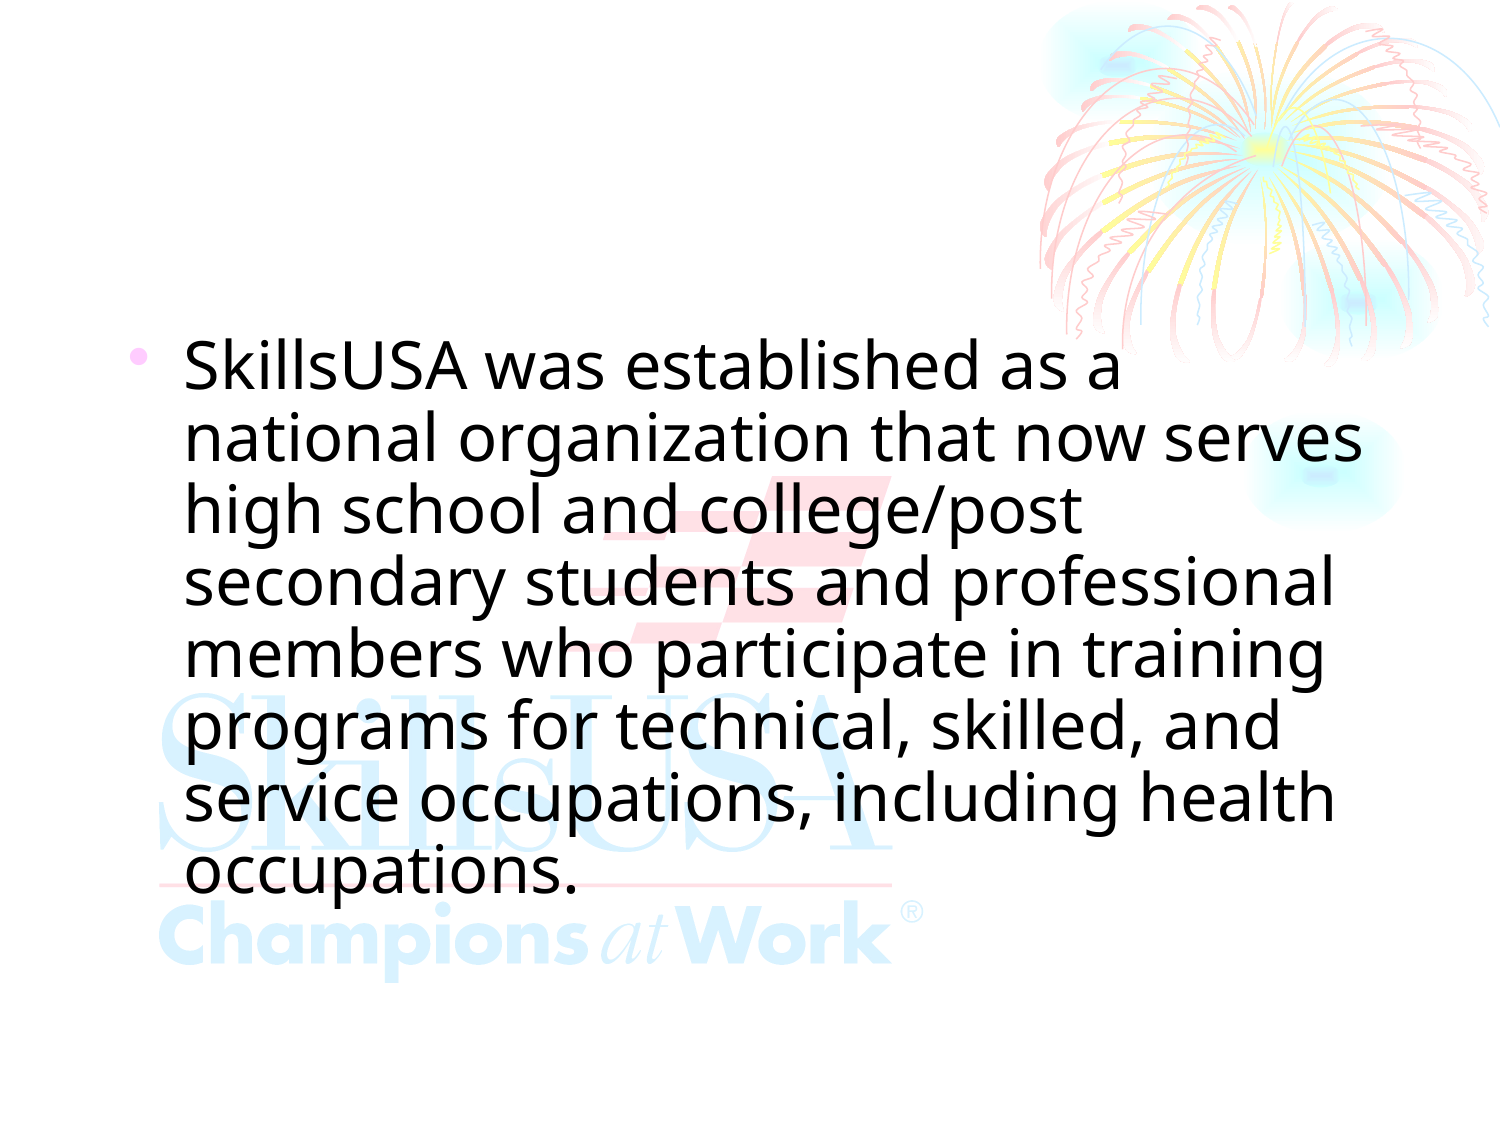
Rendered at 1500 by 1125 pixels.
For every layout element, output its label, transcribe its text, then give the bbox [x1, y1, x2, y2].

picture [0, 318, 1051, 1125]
list SkillsUSA was established as a national organization that now serves high school and college/post secondary students and professional members who participate in training programs for technical, skilled, and service occupations, including health occupations. [1054, 324, 1388, 1001]
